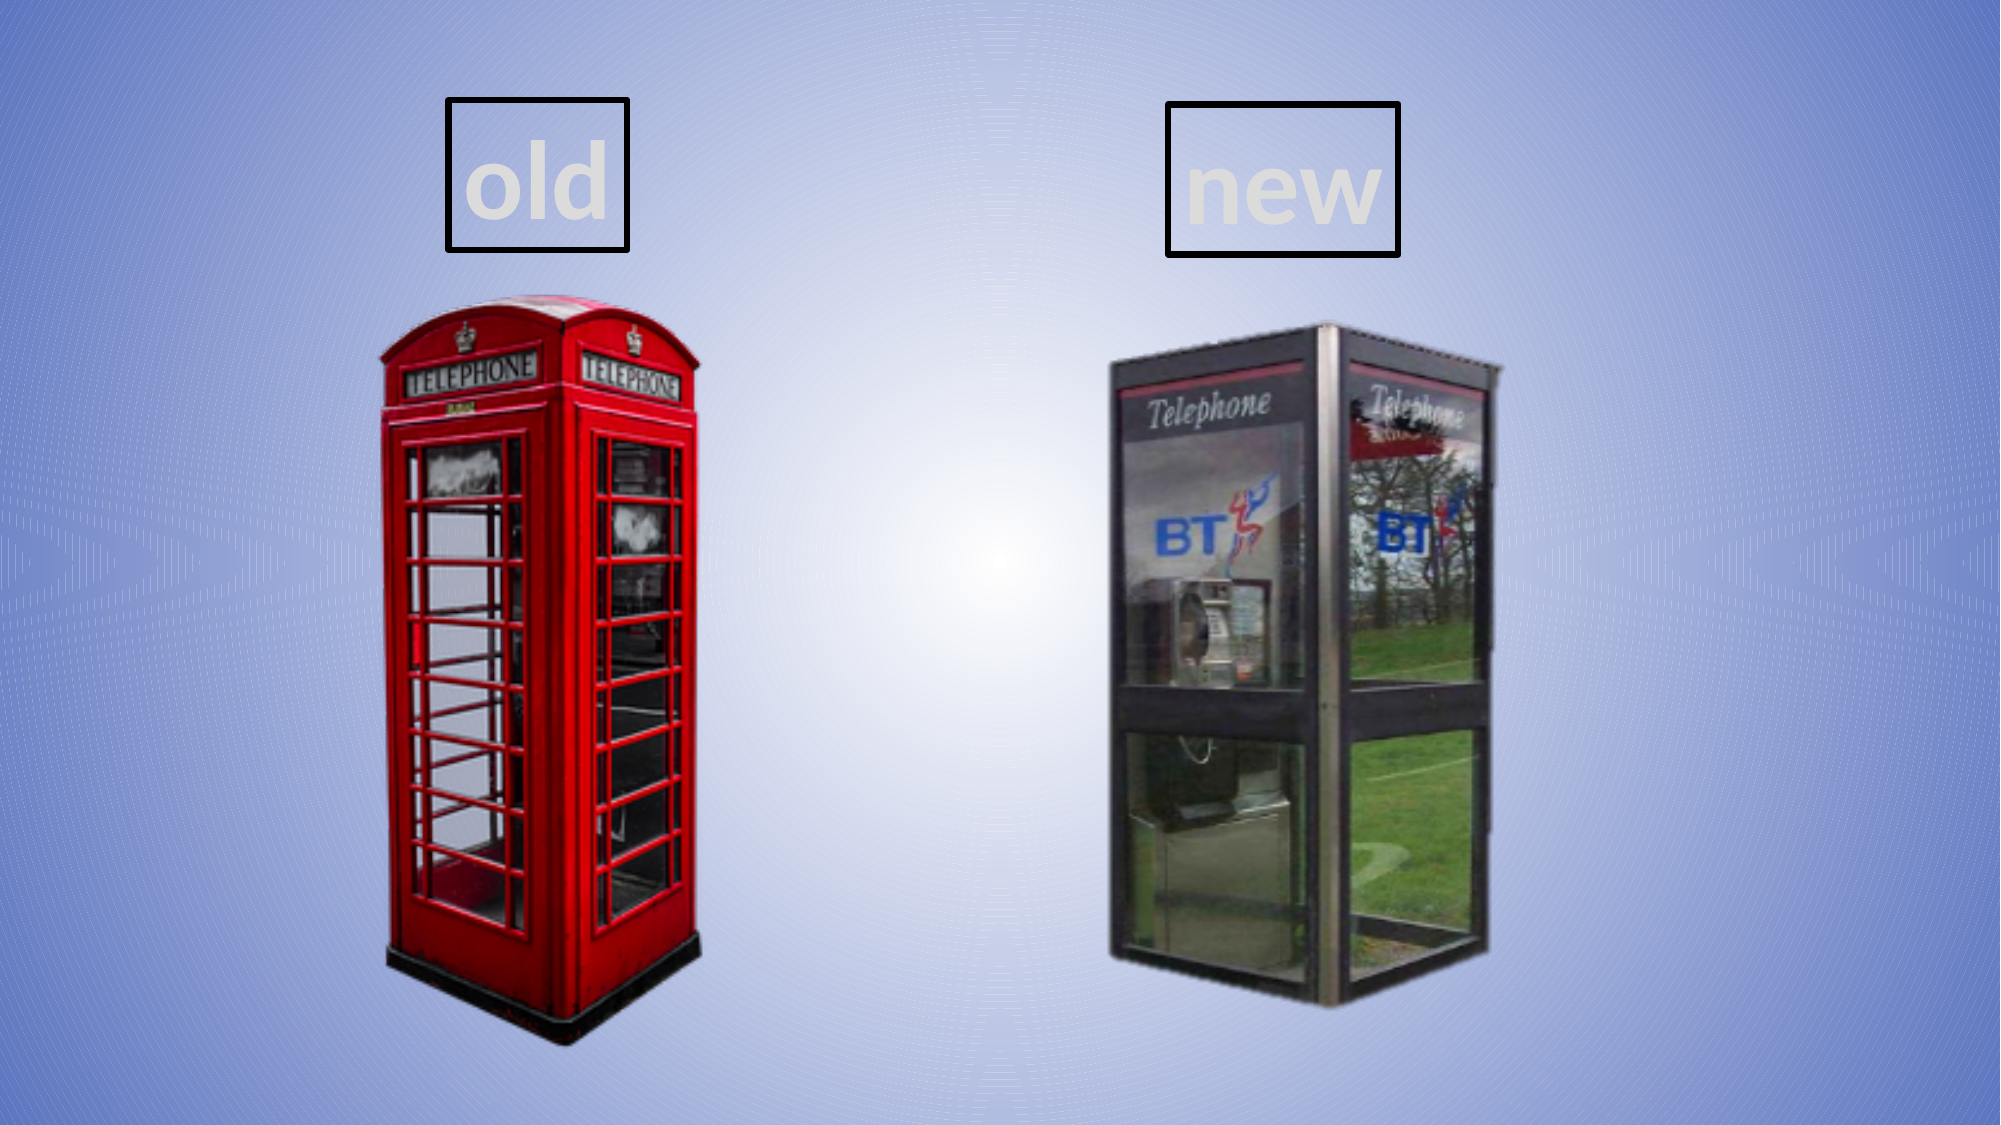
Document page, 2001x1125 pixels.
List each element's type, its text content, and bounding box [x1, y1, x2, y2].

text_box new [1168, 104, 1399, 134]
text_box old [448, 99, 628, 134]
picture [216, 134, 2000, 1125]
